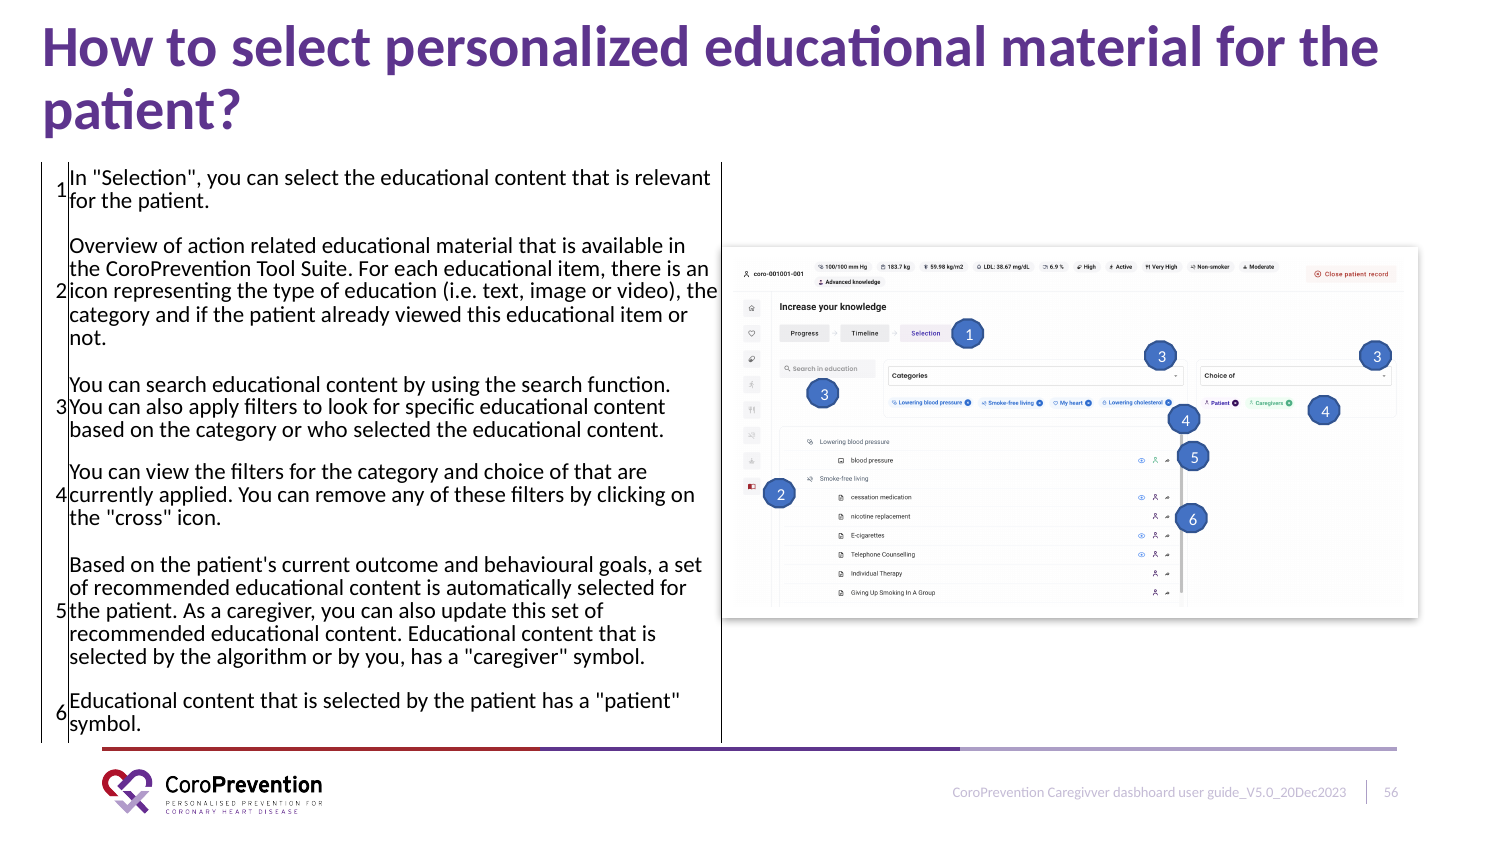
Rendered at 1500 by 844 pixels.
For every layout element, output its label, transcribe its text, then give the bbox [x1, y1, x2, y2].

table_cell 3 [42, 365, 68, 452]
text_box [755, 476, 807, 512]
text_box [943, 316, 996, 352]
picture [733, 257, 1404, 607]
table_header In "Selection", you can select the educational content that is relevant for the patient. [69, 162, 721, 220]
table_header 1 [42, 162, 68, 220]
table_cell You can search educational content by using the search function. You can also apply filters to look for specific educational content based on the category or who selected the educational content. [69, 365, 721, 452]
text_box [1169, 439, 1221, 475]
table_cell Based on the patient's current outcome and behavioural goals, a set of recommended educational content is automatically selected for the patient. As a caregiver, you can also update this set of recommended educational content. Educational content that is selected by the algorithm or by you, has a "caregiver" symbol. [69, 540, 721, 684]
table_cell Overview of action related educational material that is available in the CoroPrevention Tool Suite. For each educational item, there is an icon representing the type of education (i.e. text, image or video), the category and if the patient already viewed this educational item or not. [69, 220, 721, 365]
footer CoroPrevention Caregivver dasbhoard user guide_V5.0_20Dec2023 [908, 768, 1362, 814]
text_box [1351, 338, 1404, 374]
picture [102, 769, 322, 814]
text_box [1160, 401, 1212, 438]
table_cell You can view the filters for the category and choice of that are currently applied. You can remove any of these filters by clicking on the "cross" icon. [69, 452, 721, 540]
title How to select personalized educational material for the patient? [27, 7, 1481, 151]
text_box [1299, 393, 1352, 429]
table_cell 2 [42, 220, 68, 365]
table_cell Educational content that is selected by the patient has a "patient" symbol. [69, 684, 721, 743]
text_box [1136, 338, 1188, 374]
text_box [1167, 501, 1219, 537]
table_cell 4 [42, 452, 68, 540]
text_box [798, 376, 851, 412]
slide_number 56 [1362, 768, 1414, 814]
table_cell 6 [42, 684, 68, 743]
table_cell 5 [42, 540, 68, 684]
